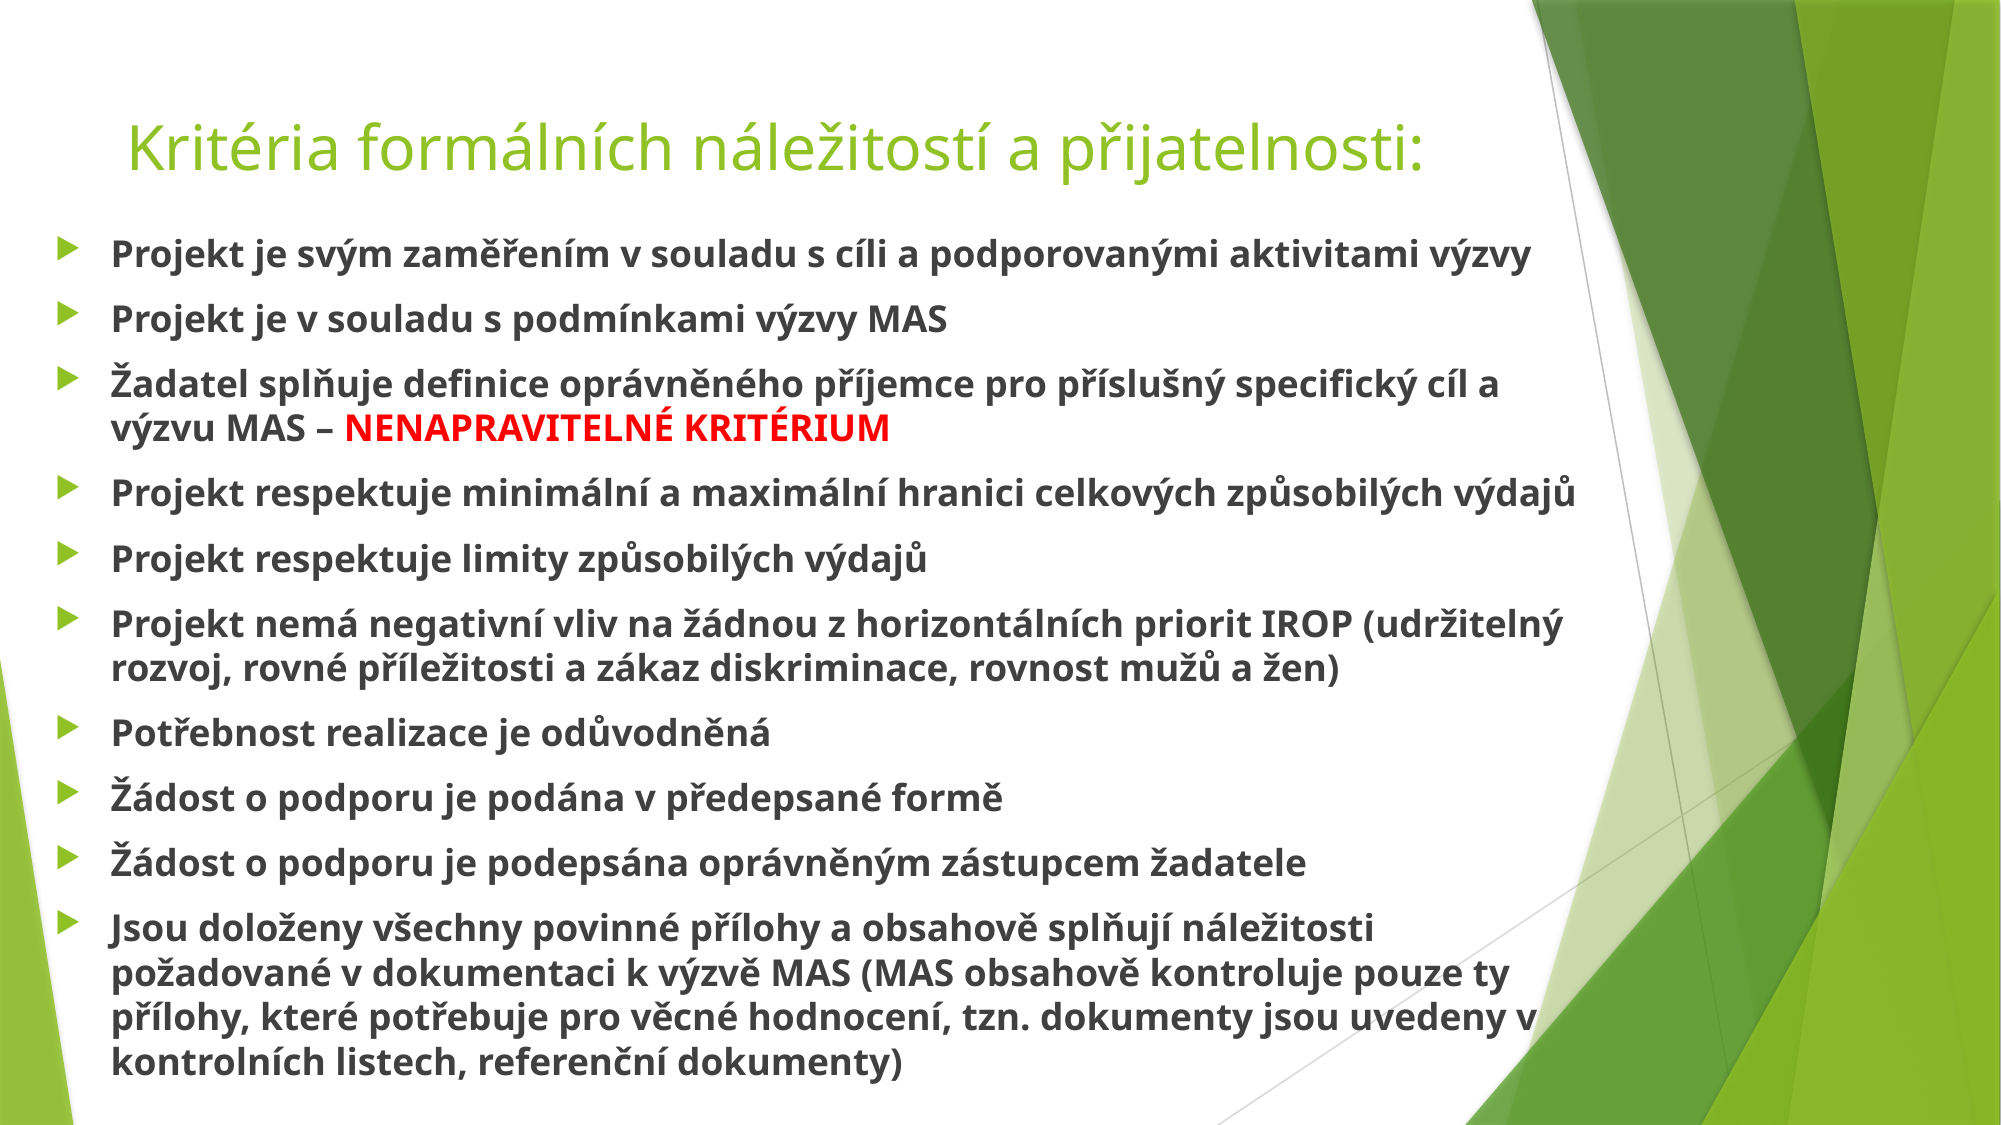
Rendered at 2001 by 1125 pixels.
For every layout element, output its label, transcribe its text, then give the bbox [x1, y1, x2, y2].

list Projekt je svým zaměřením v souladu s cíli a podporovanými aktivitami výzvy Projekt je v souladu s podmínkami výzvy MAS Žadatel splňuje definice oprávněného příjemce pro příslušný specifický cíl a výzvu MAS – NENAPRAVITELNÉ KRITÉRIUM Projekt respektuje minimální a maximální hranici celkových způsobilých výdajů Projekt respektuje limity způsobilých výdajů Projekt nemá negativní vliv na žádnou z horizontálních priorit IROP (udržitelný rozvoj, rovné příležitosti a zákaz diskriminace, rovnost mužů a žen) Potřebnost realizace je odůvodněná Žádost o podporu je podána v předepsané formě Žádost o podporu je podepsána oprávněným zástupcem žadatele Jsou doloženy všechny povinné přílohy a obsahově splňují náležitosti požadované v dokumentaci k výzvě MAS (MAS obsahově kontroluje pouze ty přílohy, které potřebuje pro věcné hodnocení, tzn. dokumenty jsou uvedeny v kontrolních listech, referenční dokumenty) [39, 222, 1594, 1125]
title Kritéria formálních náležitostí a přijatelnosti: [111, 99, 1522, 222]
